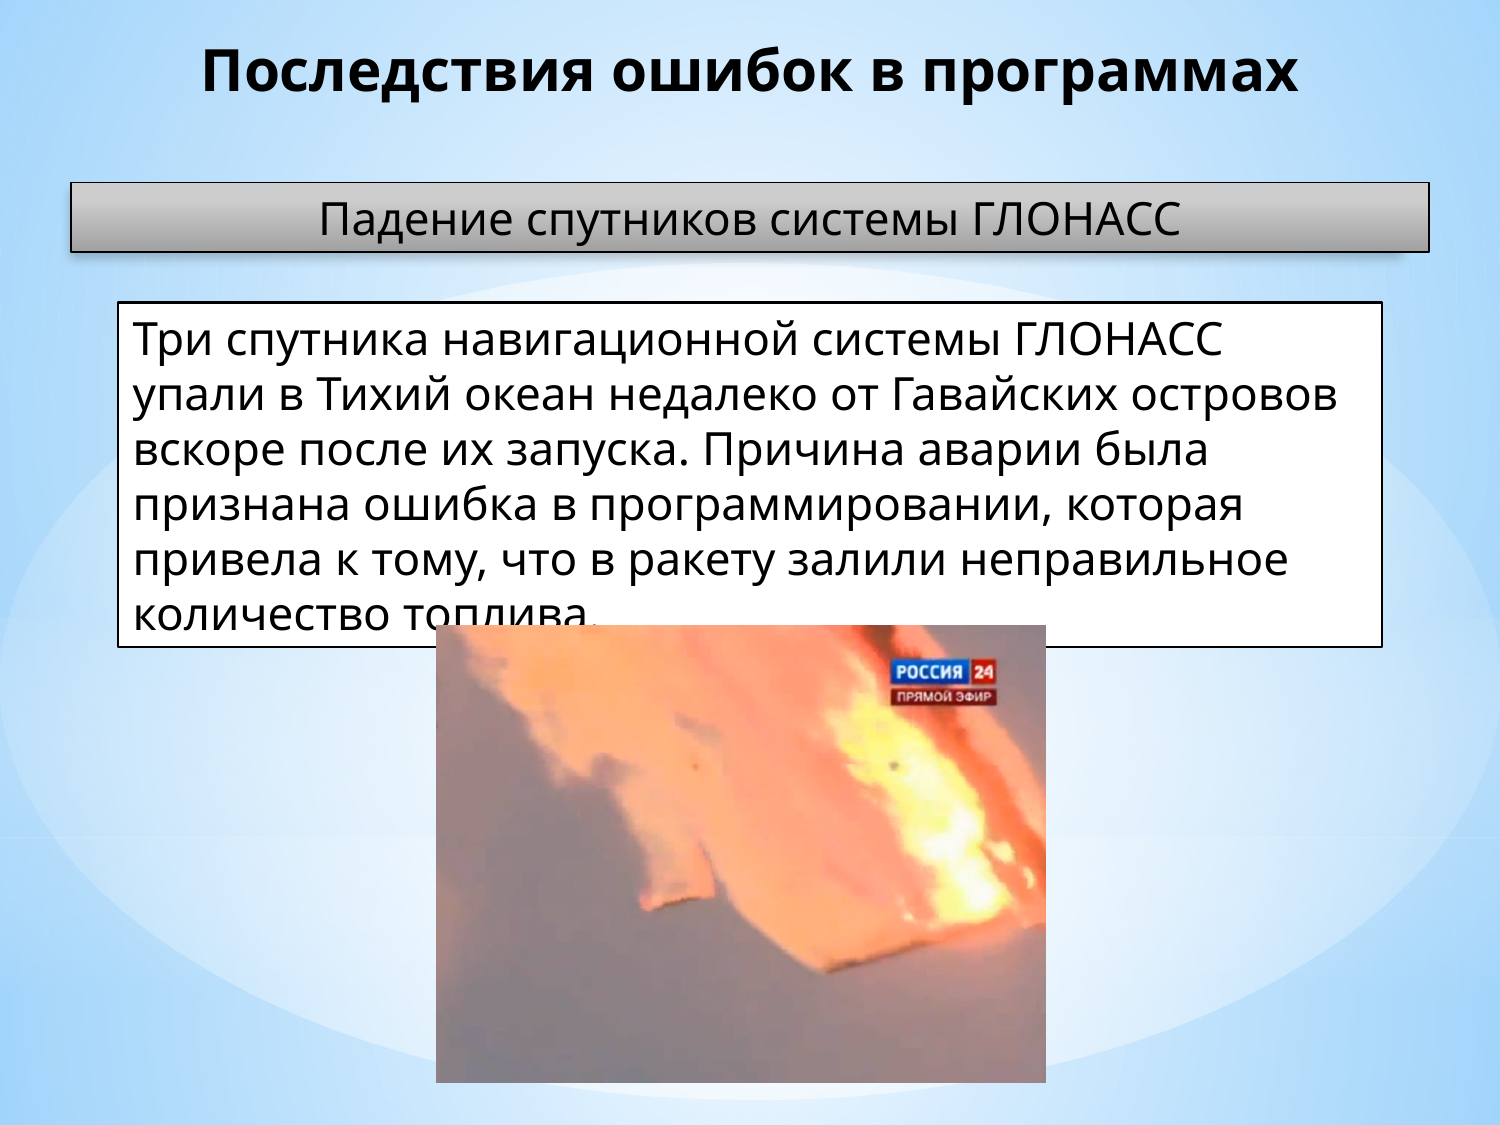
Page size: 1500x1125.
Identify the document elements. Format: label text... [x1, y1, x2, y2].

text_box Падение спутников системы ГЛОНАСС [70, 182, 1430, 253]
picture [436, 625, 1046, 1083]
text_box Последствия ошибок в программах [70, 25, 1430, 111]
text_box Три спутника навигационной системы ГЛОНАСС упали в Тихий океан недалеко от Гавайских островов вскоре после их запуска. Причина аварии была признана ошибка в программировании, которая привела к тому, что в ракету залили неправильное количество топлива. [117, 301, 1383, 648]
